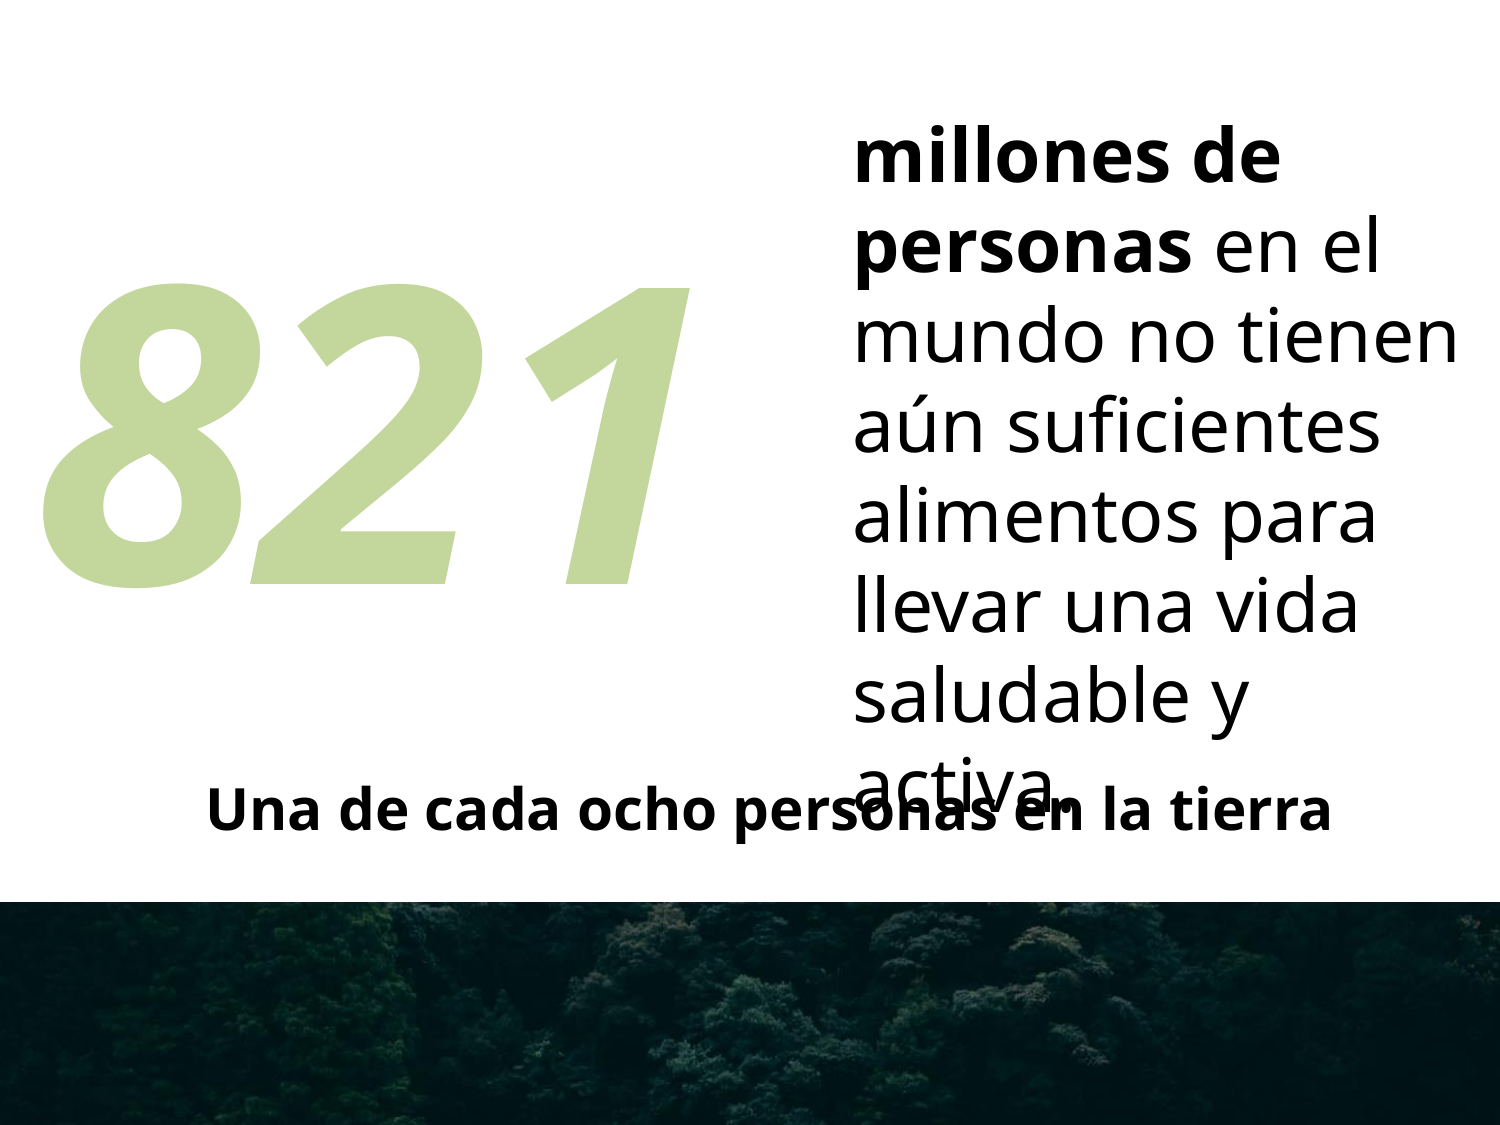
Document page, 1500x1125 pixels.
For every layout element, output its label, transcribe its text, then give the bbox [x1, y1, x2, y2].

picture [0, 901, 1500, 1125]
text_box Una de cada ocho personas en la tierra [190, 765, 1349, 850]
list millones de personas en el mundo no tienen aún suficientes alimentos para llevar una vida saludable y activa. [462, 99, 1500, 600]
title 821 [0, 324, 462, 513]
text_box [0, 0, 1500, 324]
text_box [0, 513, 1500, 901]
